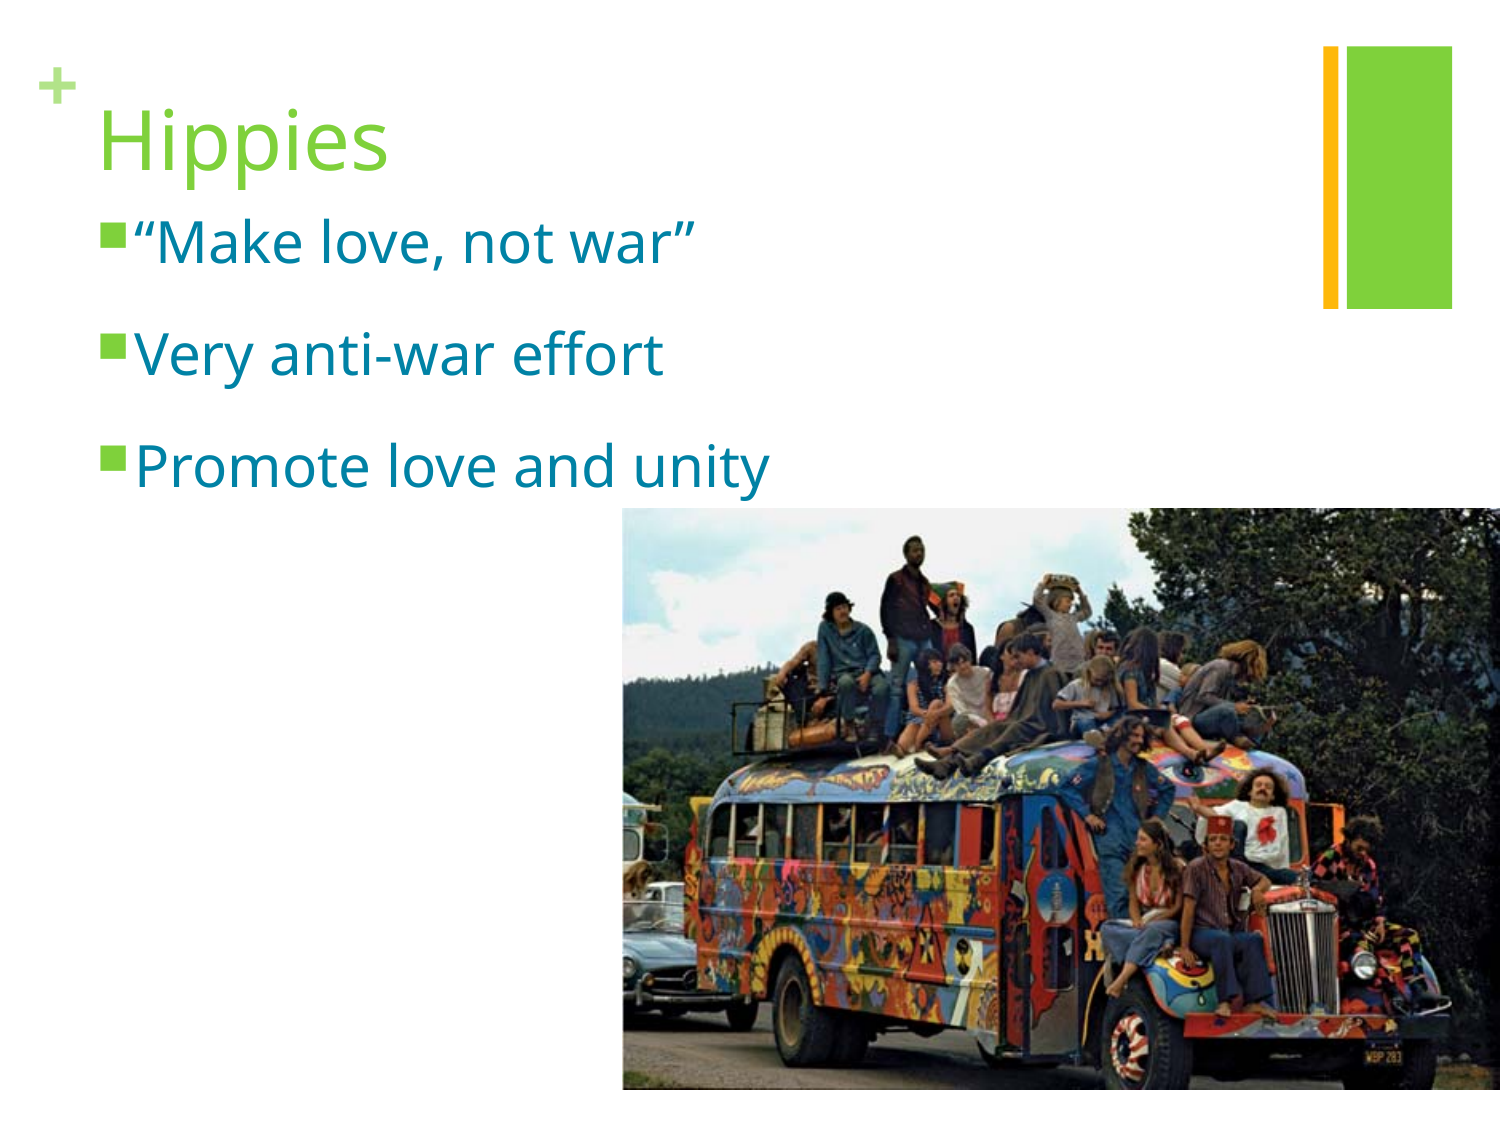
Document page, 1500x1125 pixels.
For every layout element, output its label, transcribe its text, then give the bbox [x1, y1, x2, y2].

title Hippies [81, 79, 1322, 198]
list “Make love, not war” Very anti-war effort Promote love and unity [81, 198, 1322, 984]
picture [621, 508, 1500, 1090]
